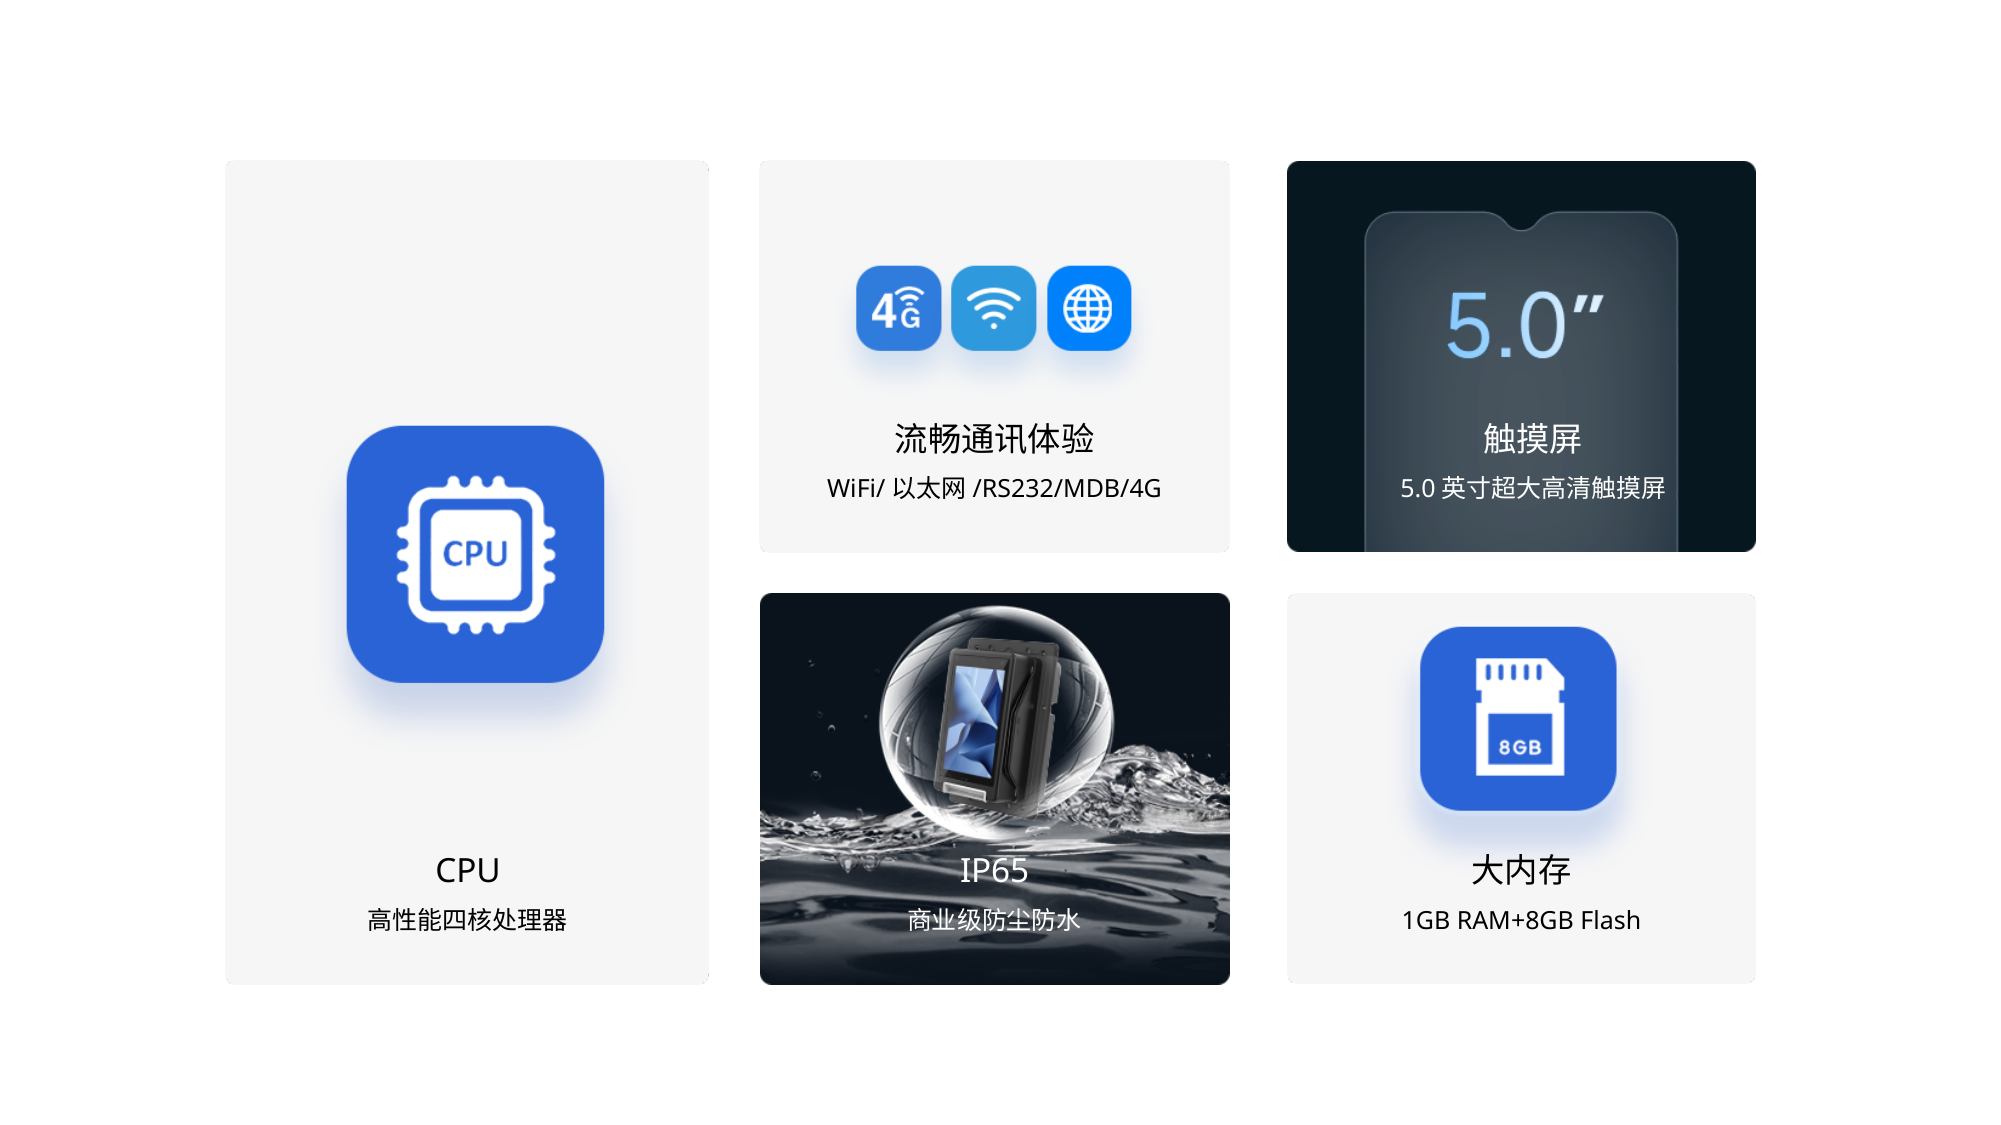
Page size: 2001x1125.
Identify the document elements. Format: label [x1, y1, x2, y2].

picture [759, 160, 1230, 553]
picture [1287, 161, 1756, 552]
picture [760, 593, 1230, 985]
picture [1287, 593, 1756, 984]
picture [225, 160, 710, 985]
